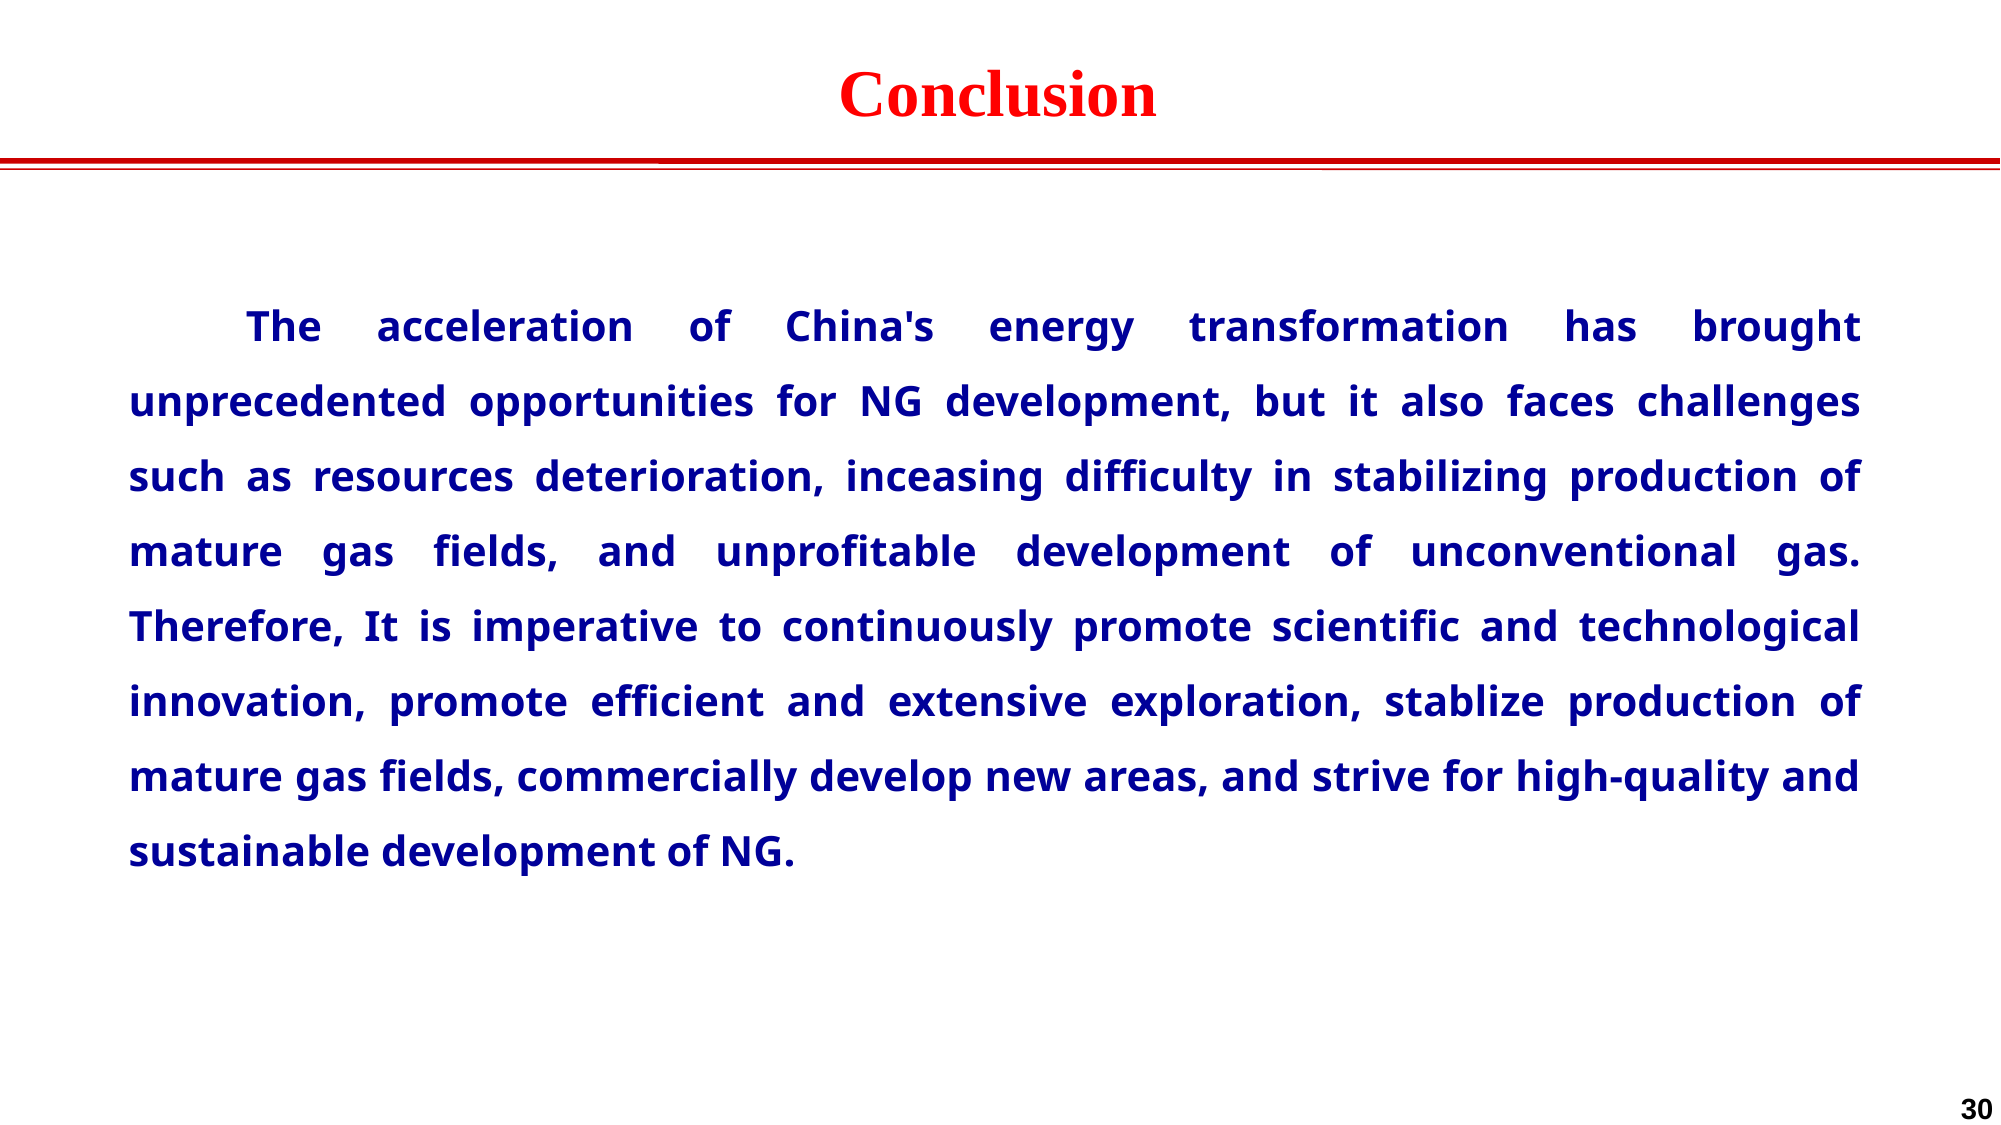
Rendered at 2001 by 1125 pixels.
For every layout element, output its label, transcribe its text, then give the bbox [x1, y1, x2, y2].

text_box The acceleration of China's energy transformation has brought unprecedented opportunities for NG development, but it also faces challenges such as resources deterioration, inceasing difficulty in stabilizing production of mature gas fields, and unprofitable development of unconventional gas. Therefore, It is imperative to continuously promote scientific and technological innovation, promote efficient and extensive exploration, stablize production of mature gas fields, commercially develop new areas, and strive for high-quality and sustainable development of NG. [114, 267, 1877, 891]
text_box Conclusion [0, 42, 1997, 138]
